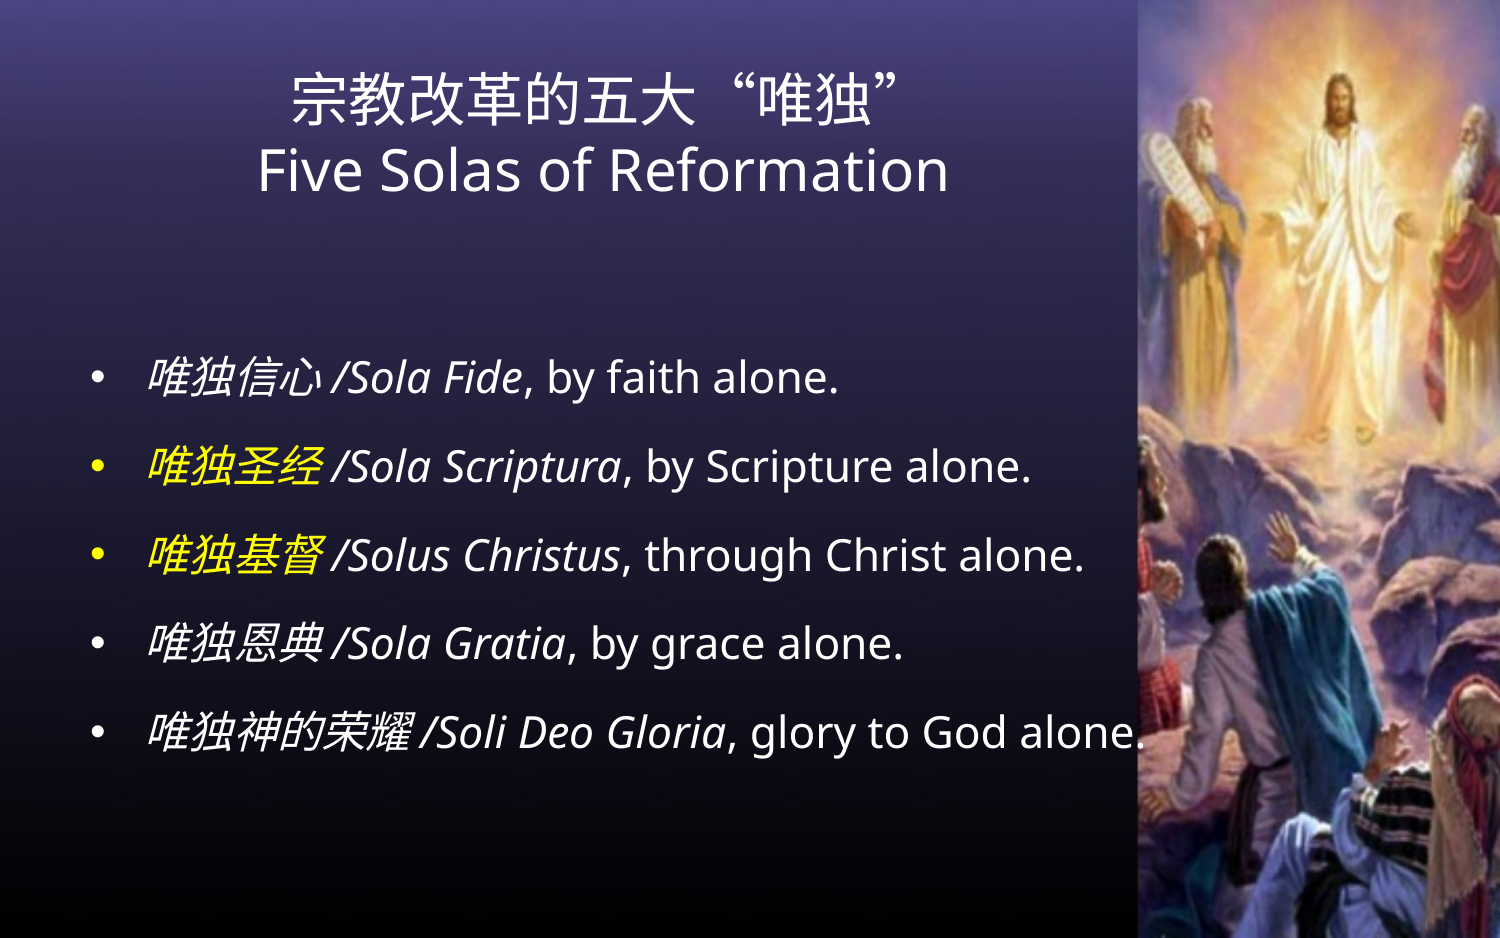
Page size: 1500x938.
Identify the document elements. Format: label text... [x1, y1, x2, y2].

list 唯独信心/Sola Fide, by faith alone. 唯独圣经/Sola Scriptura, by Scripture alone. 唯独基督/Solus Christus, through Christ alone. 唯独恩典/Sola Gratia, by grace alone. 唯独神的荣耀/Soli Deo Gloria, glory to God alone. [75, 211, 1172, 807]
title 宗教改革的五大“唯独” Five Solas of Reformation [0, 55, 1287, 212]
picture [0, 0, 1500, 938]
